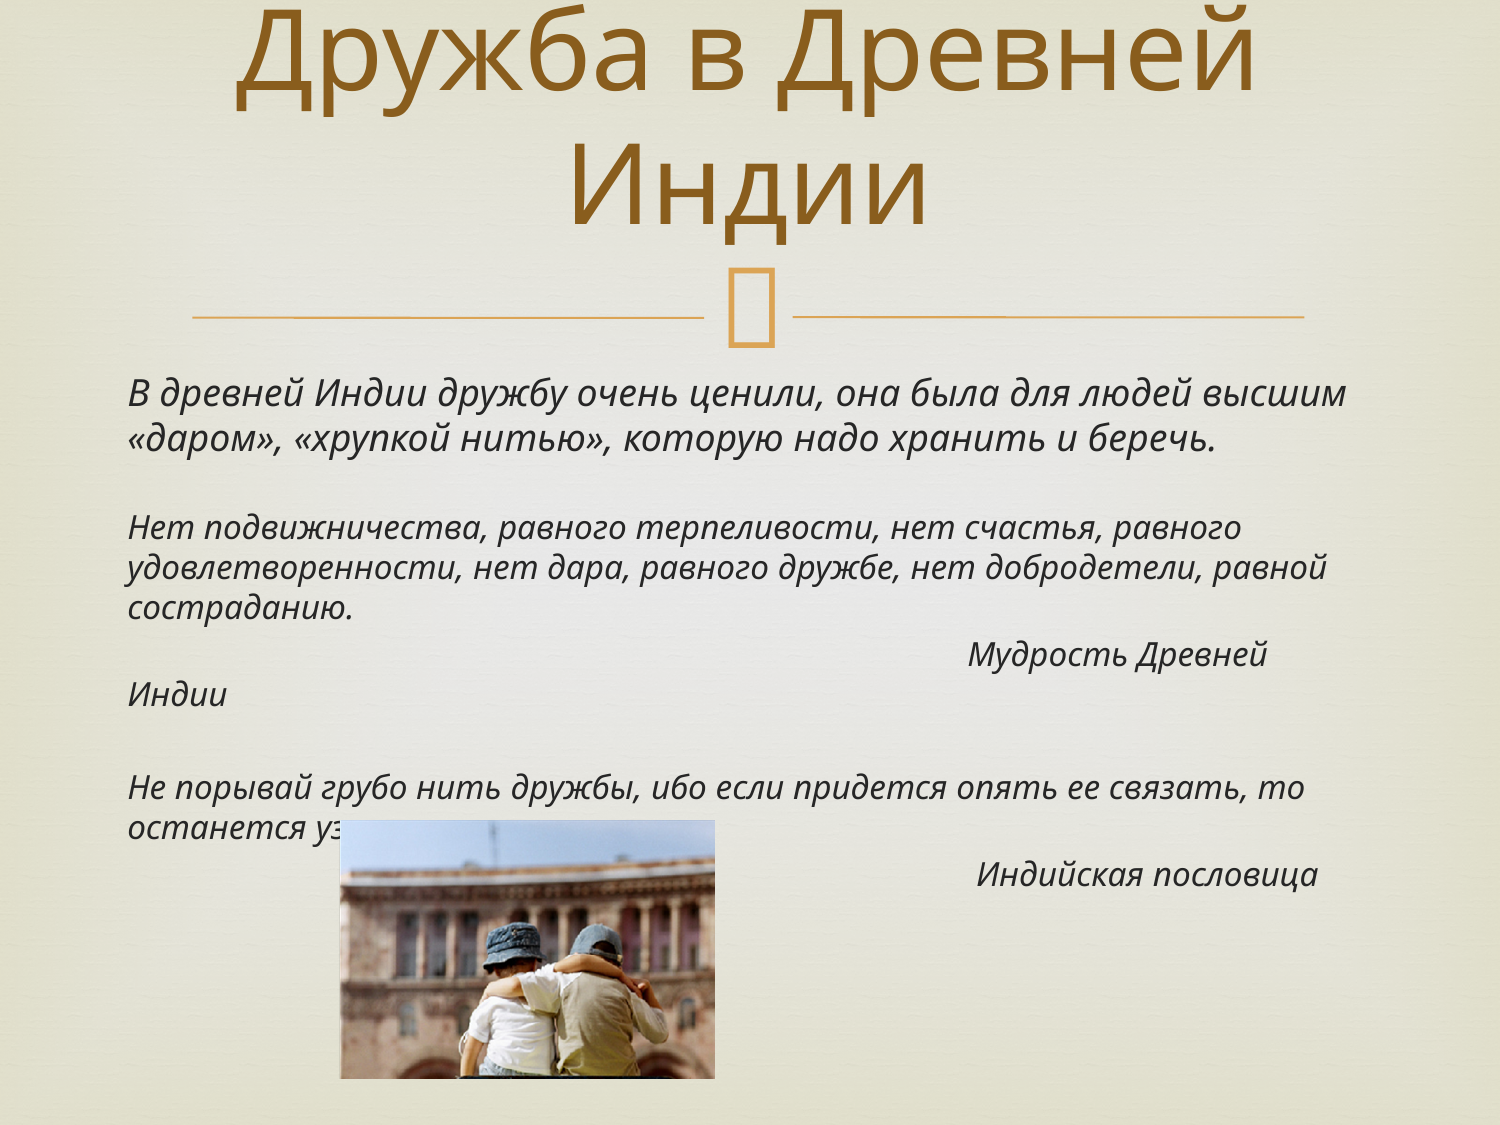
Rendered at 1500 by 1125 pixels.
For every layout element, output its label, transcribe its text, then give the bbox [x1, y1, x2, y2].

title Дружба в Древней Индии [112, 93, 1386, 267]
picture [339, 819, 716, 1079]
list В древней Индии дружбу очень ценили, она была для людей высшим «даром», «хрупкой нитью», которую надо хранить и беречь. Нет подвижничества, равного терпеливости, нет счастья, равного удовлетворенности, нет дара, равного дружбе, нет добродетели, равной состраданию. Мудрость Древней Индии Не порывай грубо нить дружбы, ибо если придется опять ее связать, то останется узел. Индийская пословица [111, 361, 1384, 999]
